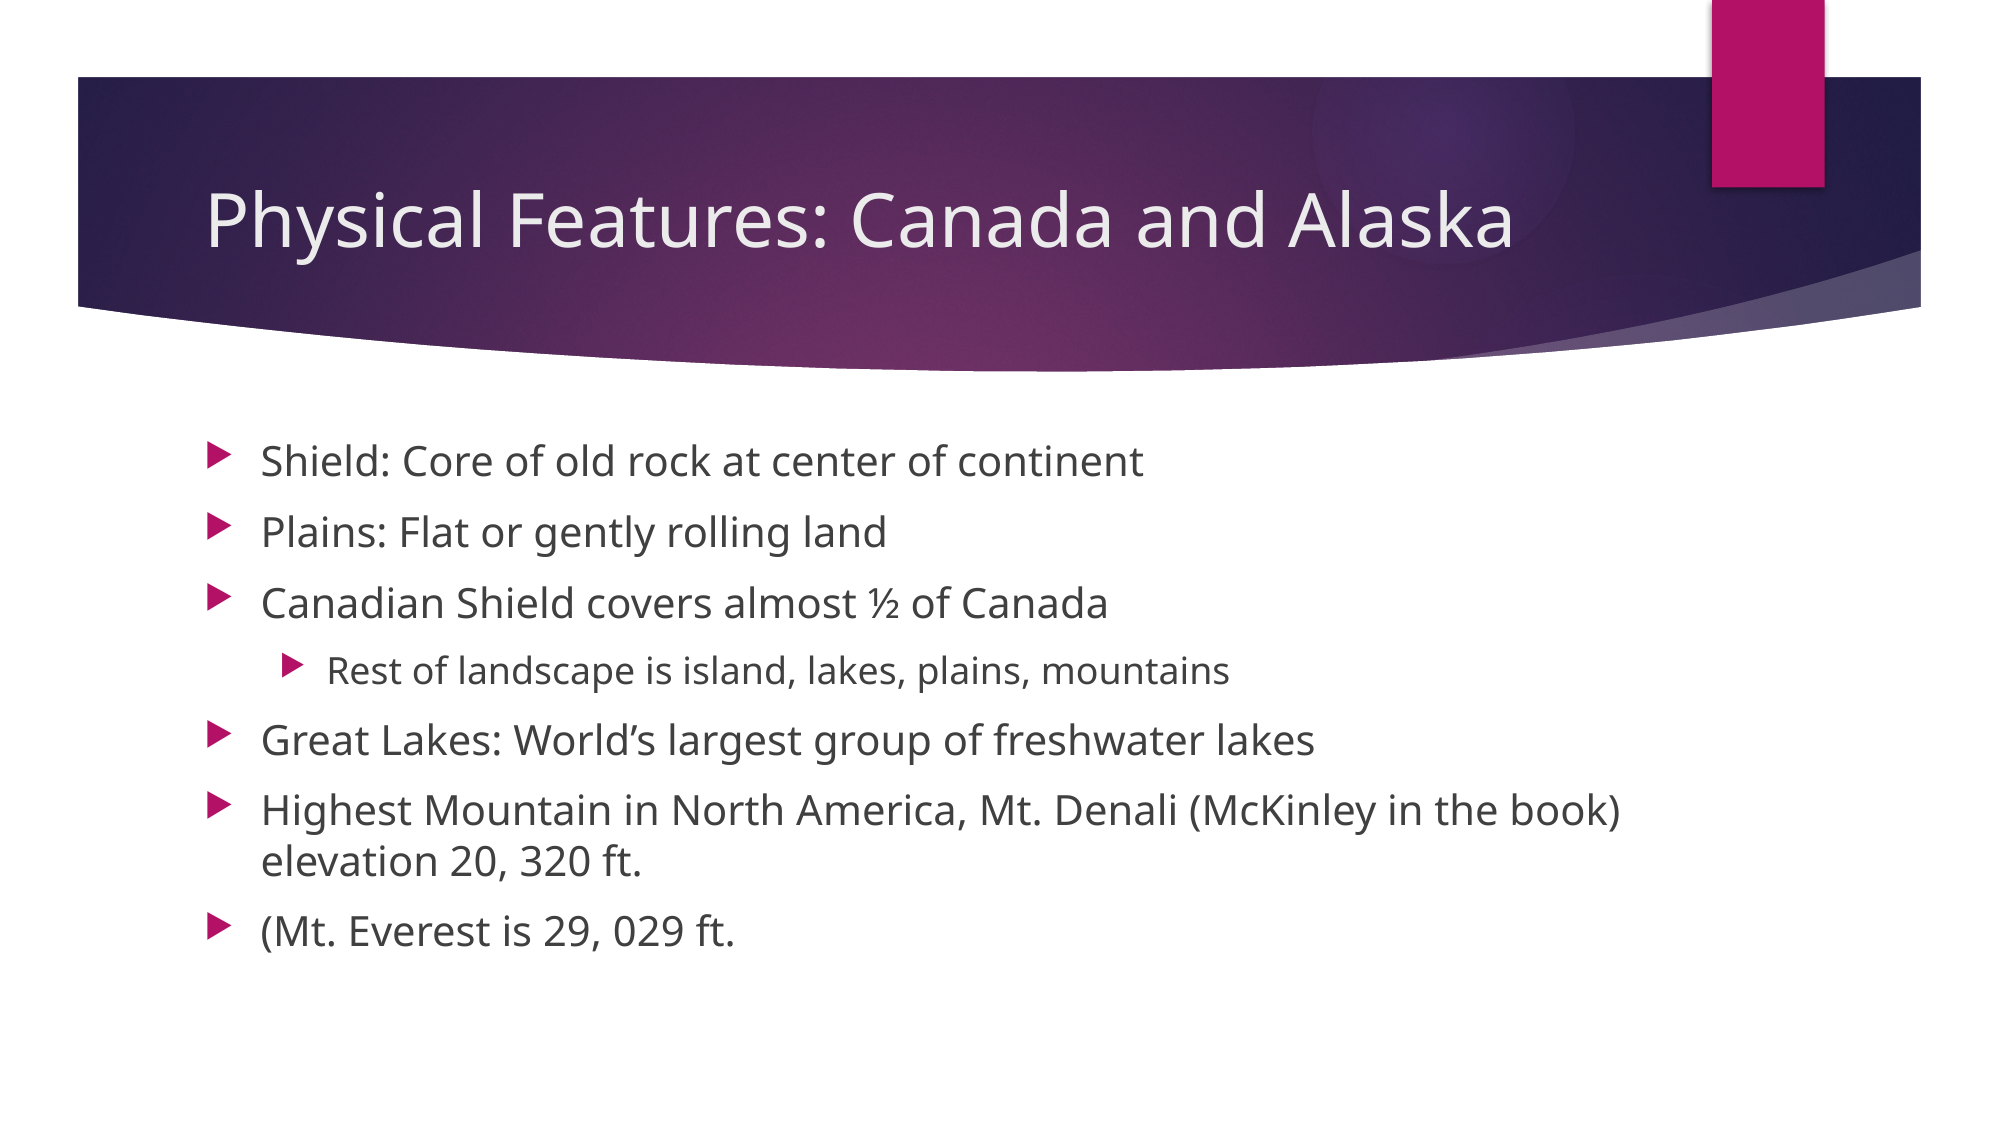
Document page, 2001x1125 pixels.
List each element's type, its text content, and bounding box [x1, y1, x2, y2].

list Shield: Core of old rock at center of continent Plains: Flat or gently rolling land Canadian Shield covers almost ½ of Canada Rest of landscape is island, lakes, plains, mountains Great Lakes: World’s largest group of freshwater lakes Highest Mountain in North America, Mt. Denali (McKinley in the book) elevation 20, 320 ft. (Mt. Everest is 29, 029 ft. [189, 427, 1638, 988]
title Physical Features: Canada and Alaska [189, 159, 1627, 276]
